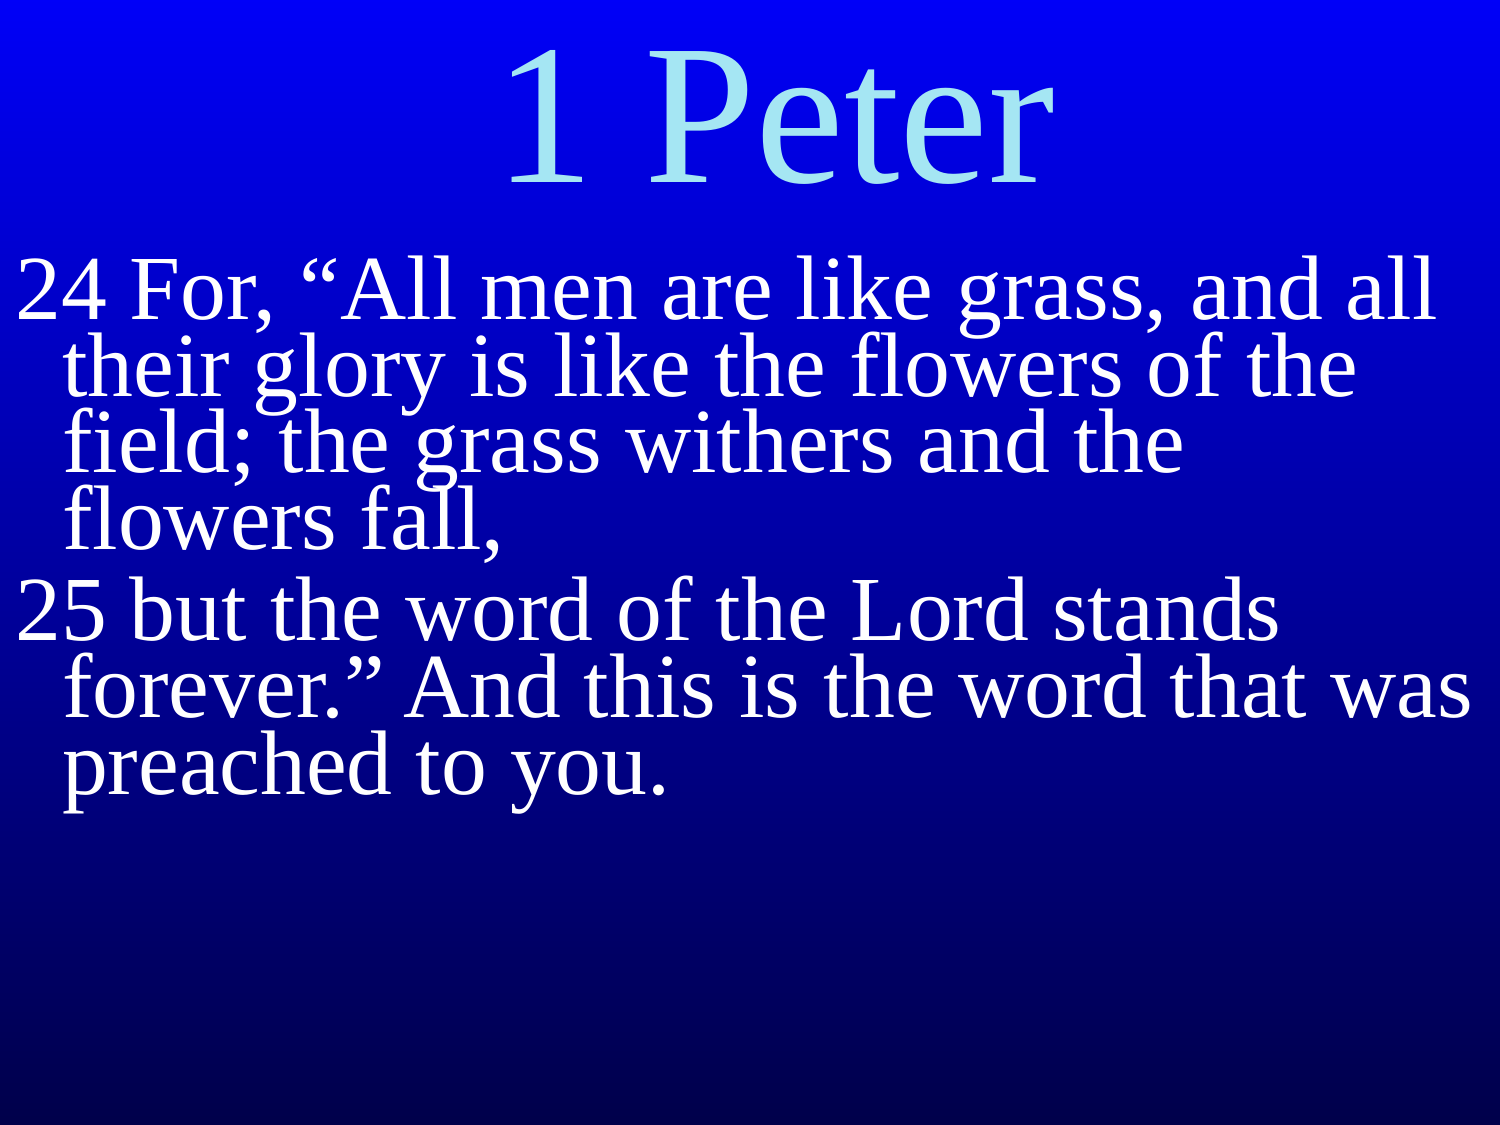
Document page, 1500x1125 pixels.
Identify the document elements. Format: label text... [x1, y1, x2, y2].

list 24 For, “All men are like grass, and all their glory is like the flowers of the field; the grass withers and the flowers fall, 25 but the word of the Lord stands forever.” And this is the word that was preached to you. [0, 249, 1500, 1051]
text_box 1 Peter [0, 0, 1500, 249]
